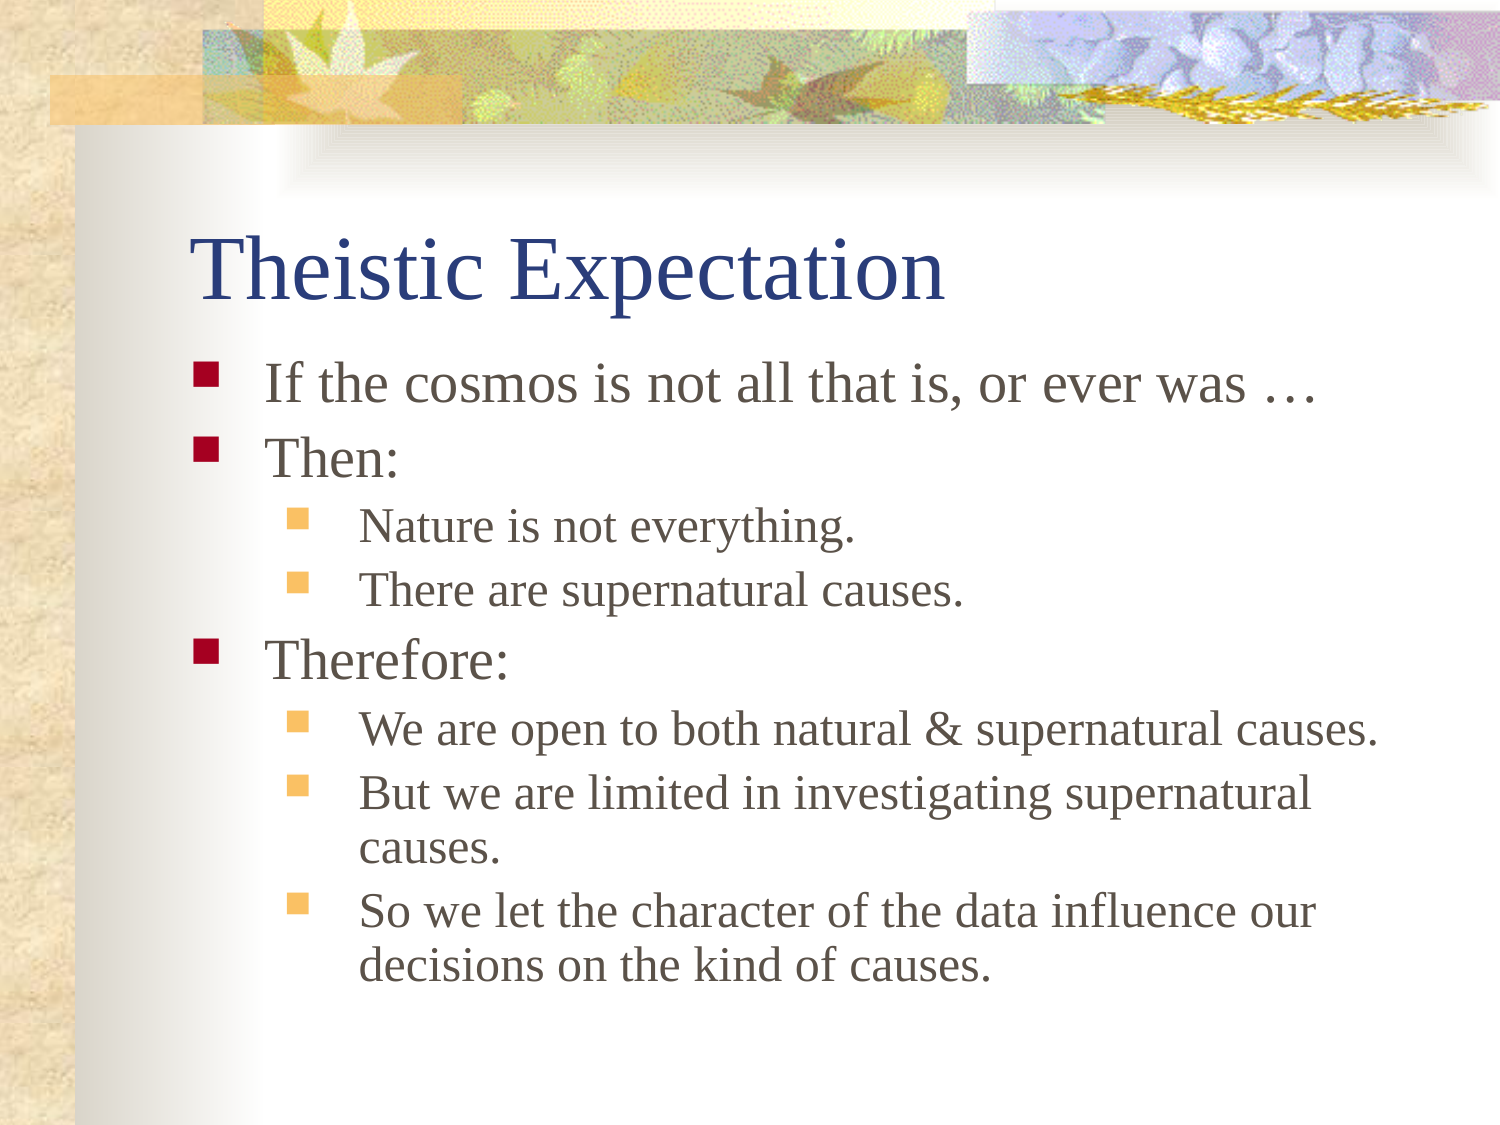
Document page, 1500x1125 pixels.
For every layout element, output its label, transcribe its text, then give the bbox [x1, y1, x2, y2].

picture [0, 0, 1500, 1125]
title Theistic Expectation [174, 137, 1450, 325]
list If the cosmos is not all that is, or ever was … Then: Nature is not everything. There are supernatural causes. Therefore: We are open to both natural & supernatural causes. But we are limited in investigating supernatural causes. So we let the character of the data influence our decisions on the kind of causes. [174, 344, 1450, 1020]
